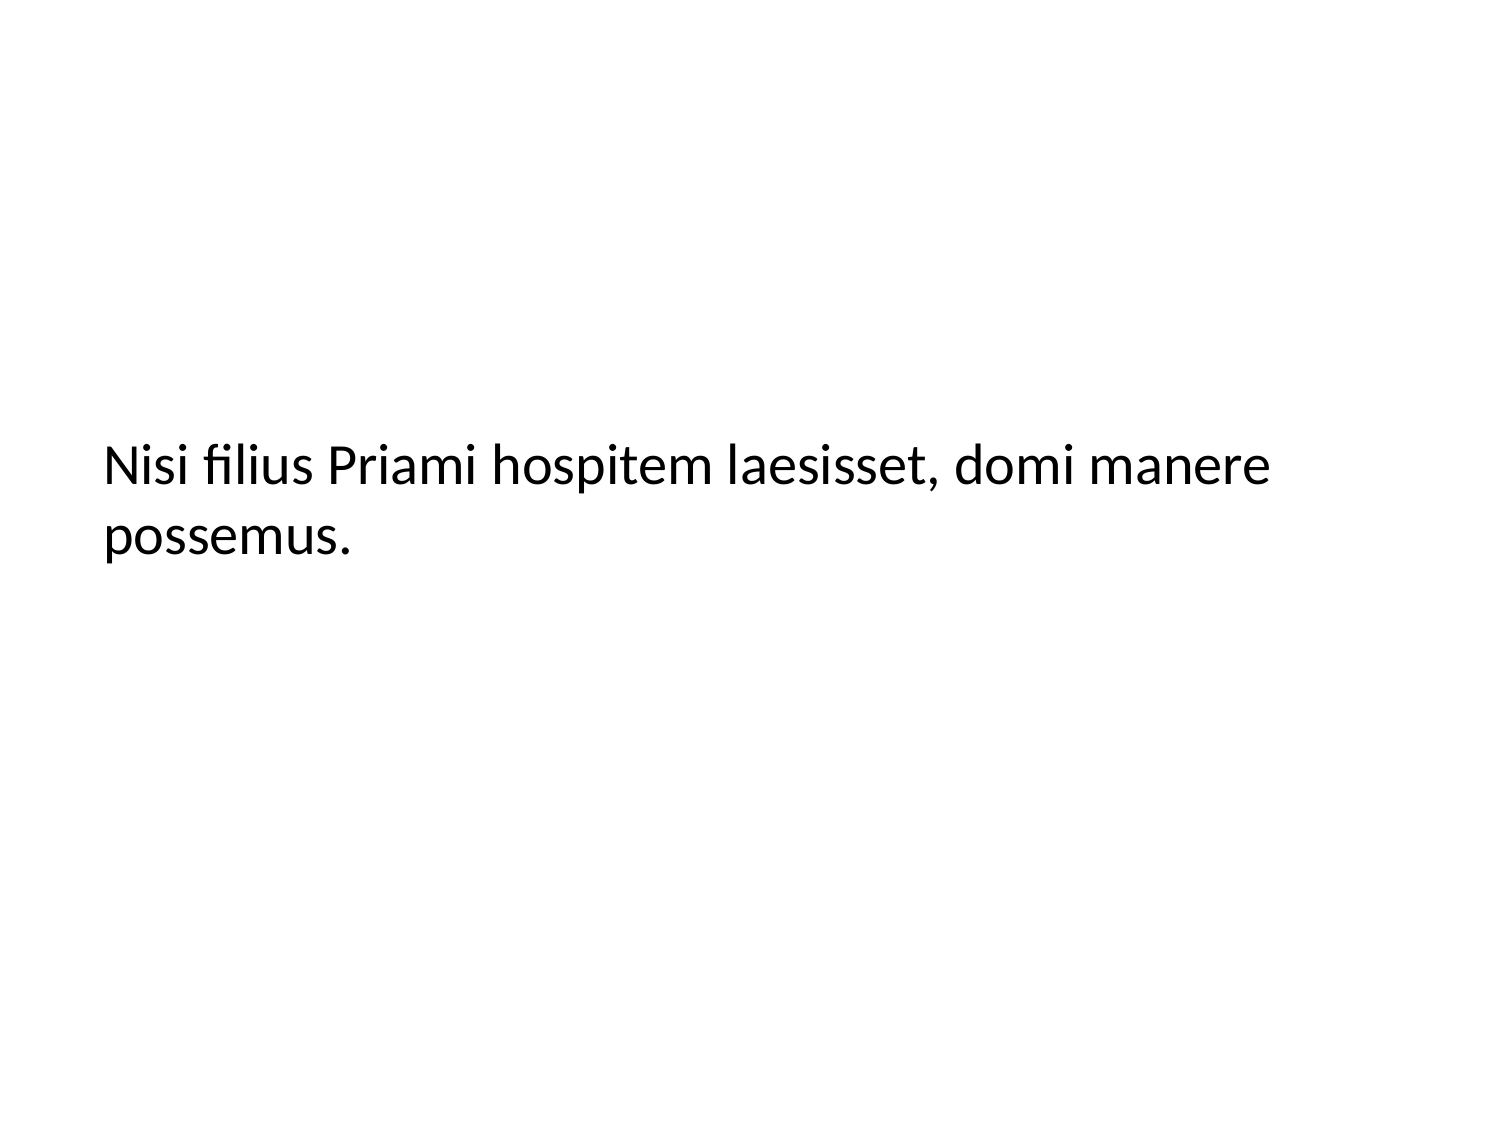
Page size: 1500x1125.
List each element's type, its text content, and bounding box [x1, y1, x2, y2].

text_box Nisi filius Priami hospitem laesisset, domi manere possemus. [88, 418, 1483, 574]
